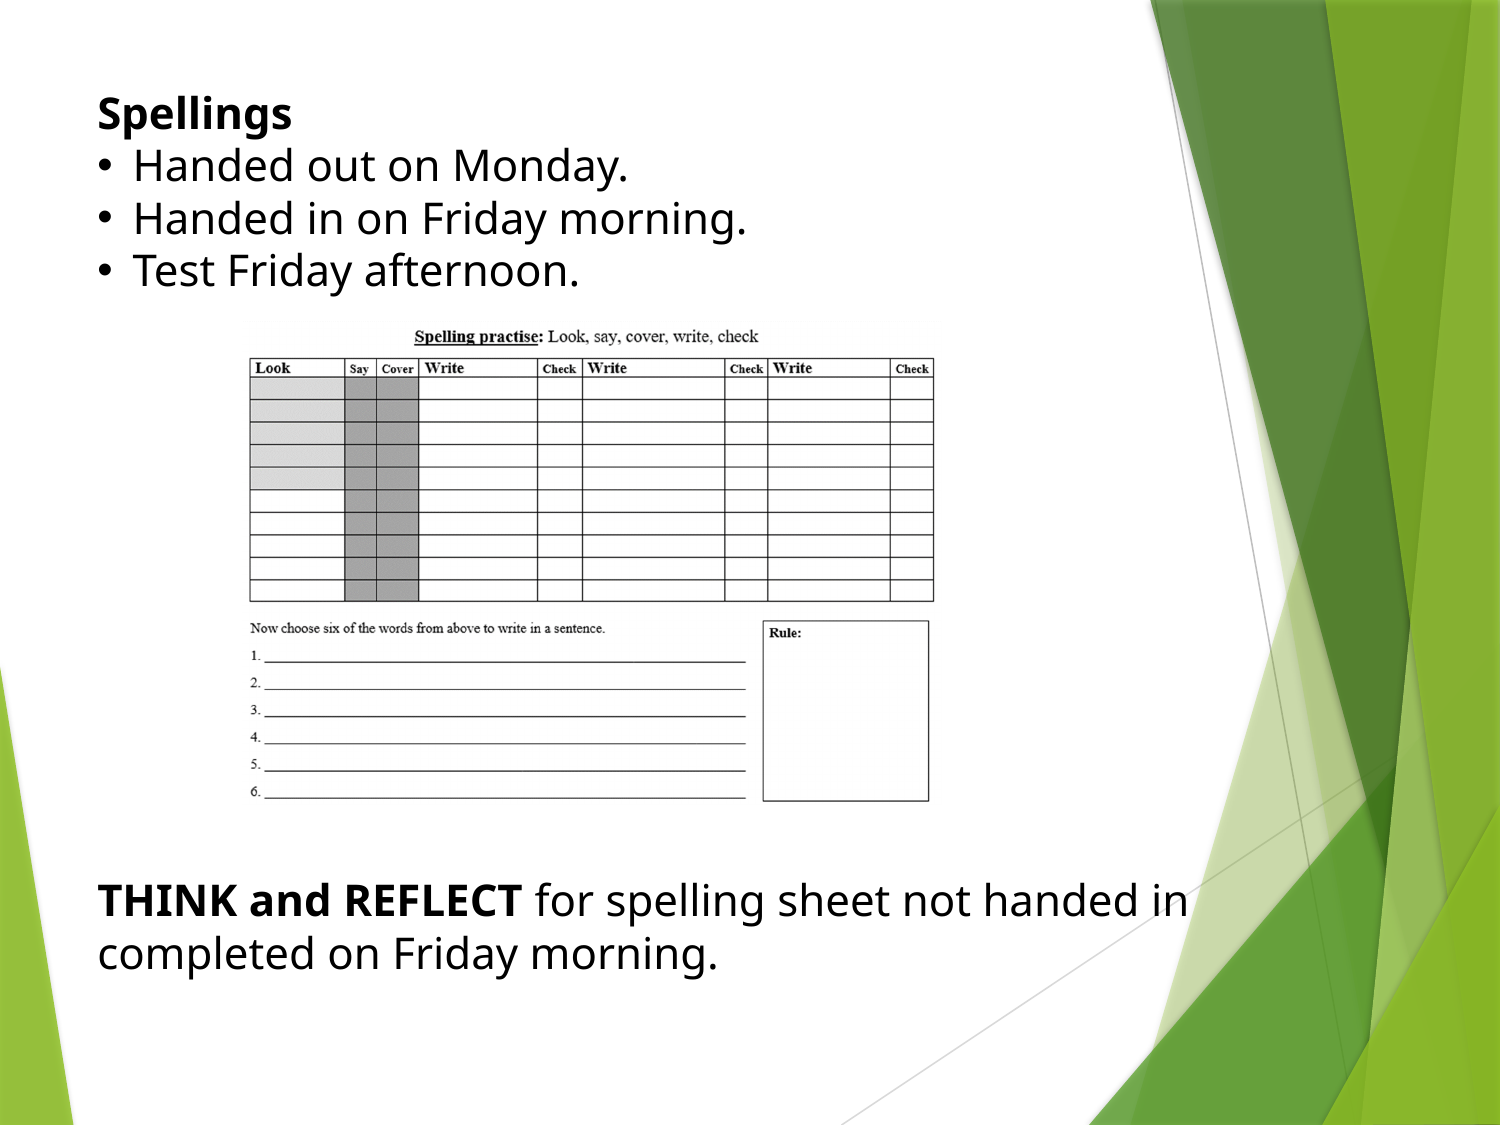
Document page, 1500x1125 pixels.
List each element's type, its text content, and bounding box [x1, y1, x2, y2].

text_box Spellings Handed out on Monday. Handed in on Friday morning. Test Friday afternoon. THINK and REFLECT for spelling sheet not handed in completed on Friday morning. [82, 78, 1396, 1038]
picture [241, 321, 942, 805]
